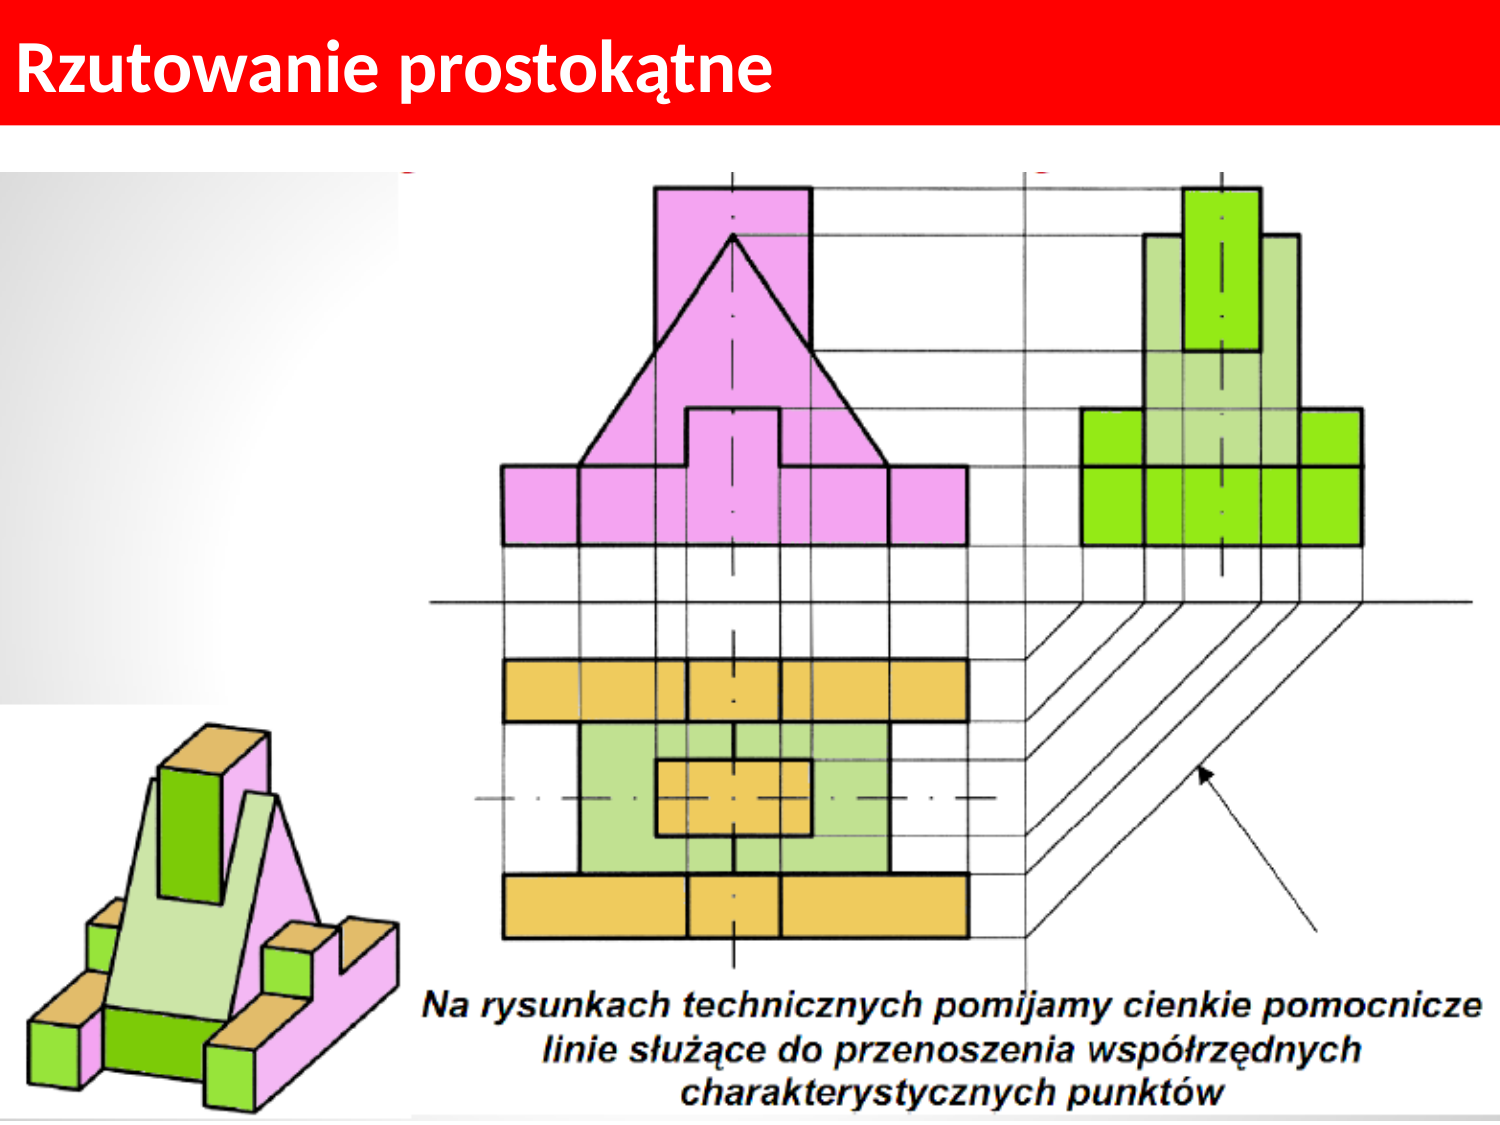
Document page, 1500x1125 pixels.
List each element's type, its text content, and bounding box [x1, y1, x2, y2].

text_box Rzutowanie prostokątne [0, 0, 1500, 126]
picture [0, 172, 1500, 1122]
